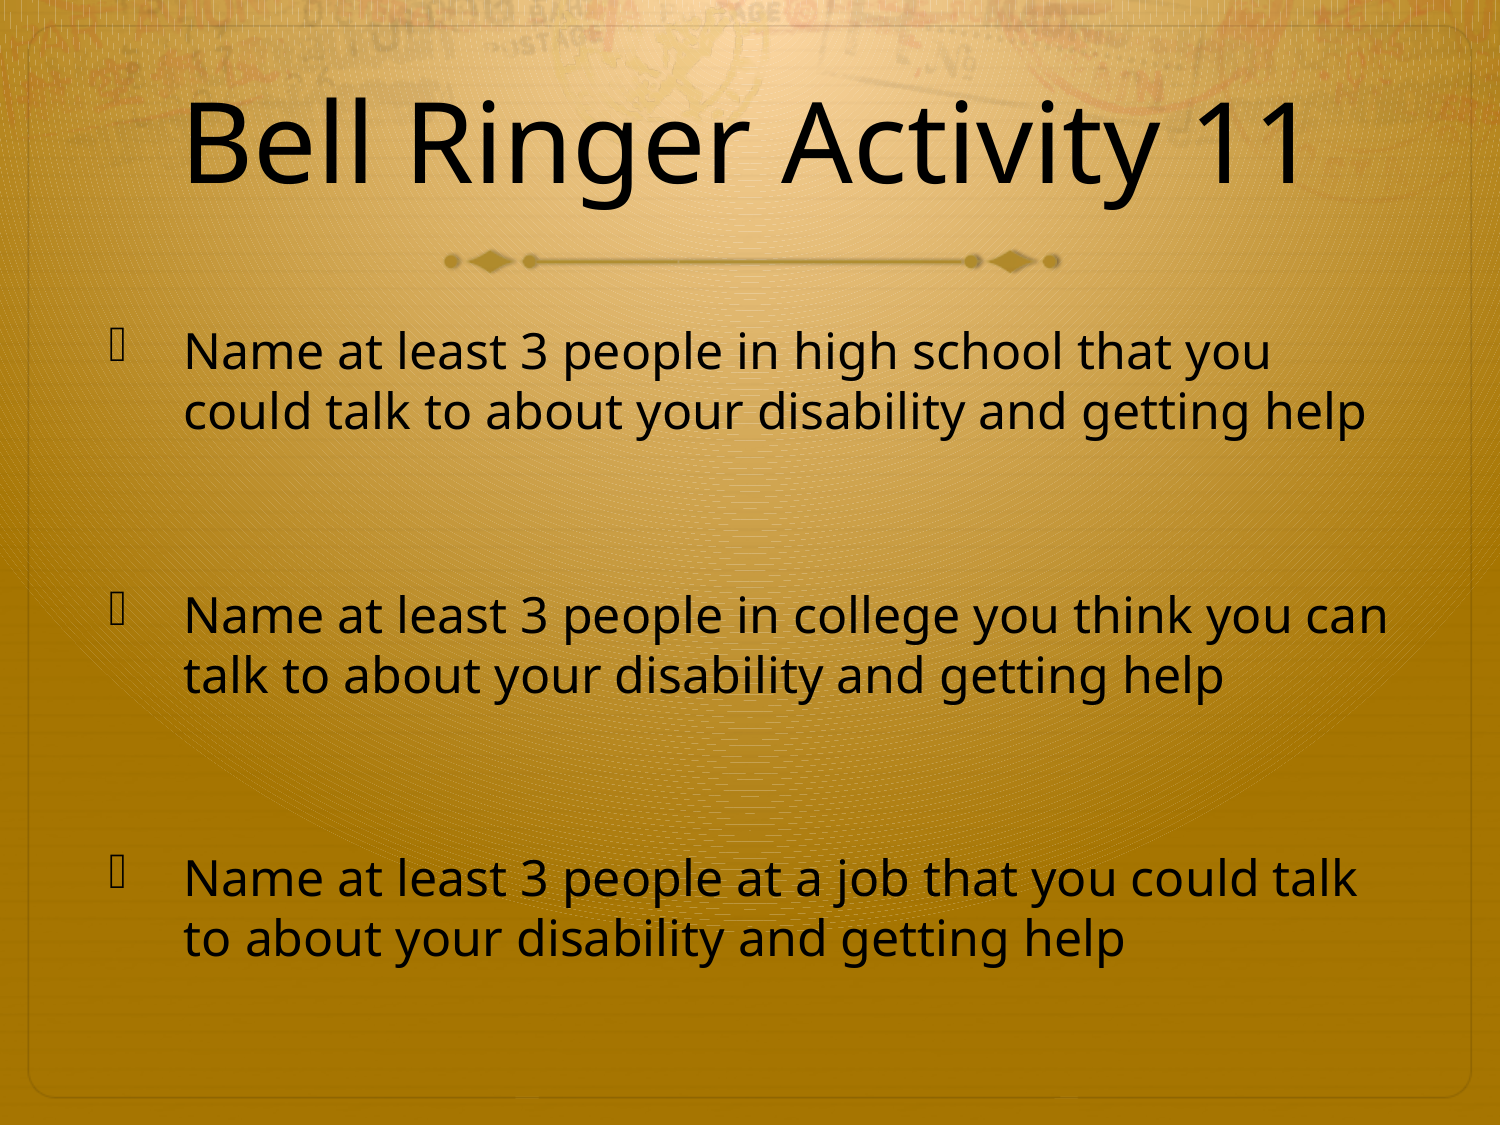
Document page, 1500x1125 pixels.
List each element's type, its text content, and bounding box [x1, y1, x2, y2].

title Bell Ringer Activity 11 [93, 45, 1407, 233]
list Name at least 3 people in high school that you could talk to about your disability and getting help Name at least 3 people in college you think you can talk to about your disability and getting help Name at least 3 people at a job that you could talk to about your disability and getting help [93, 312, 1407, 988]
picture [0, 0, 1500, 1125]
